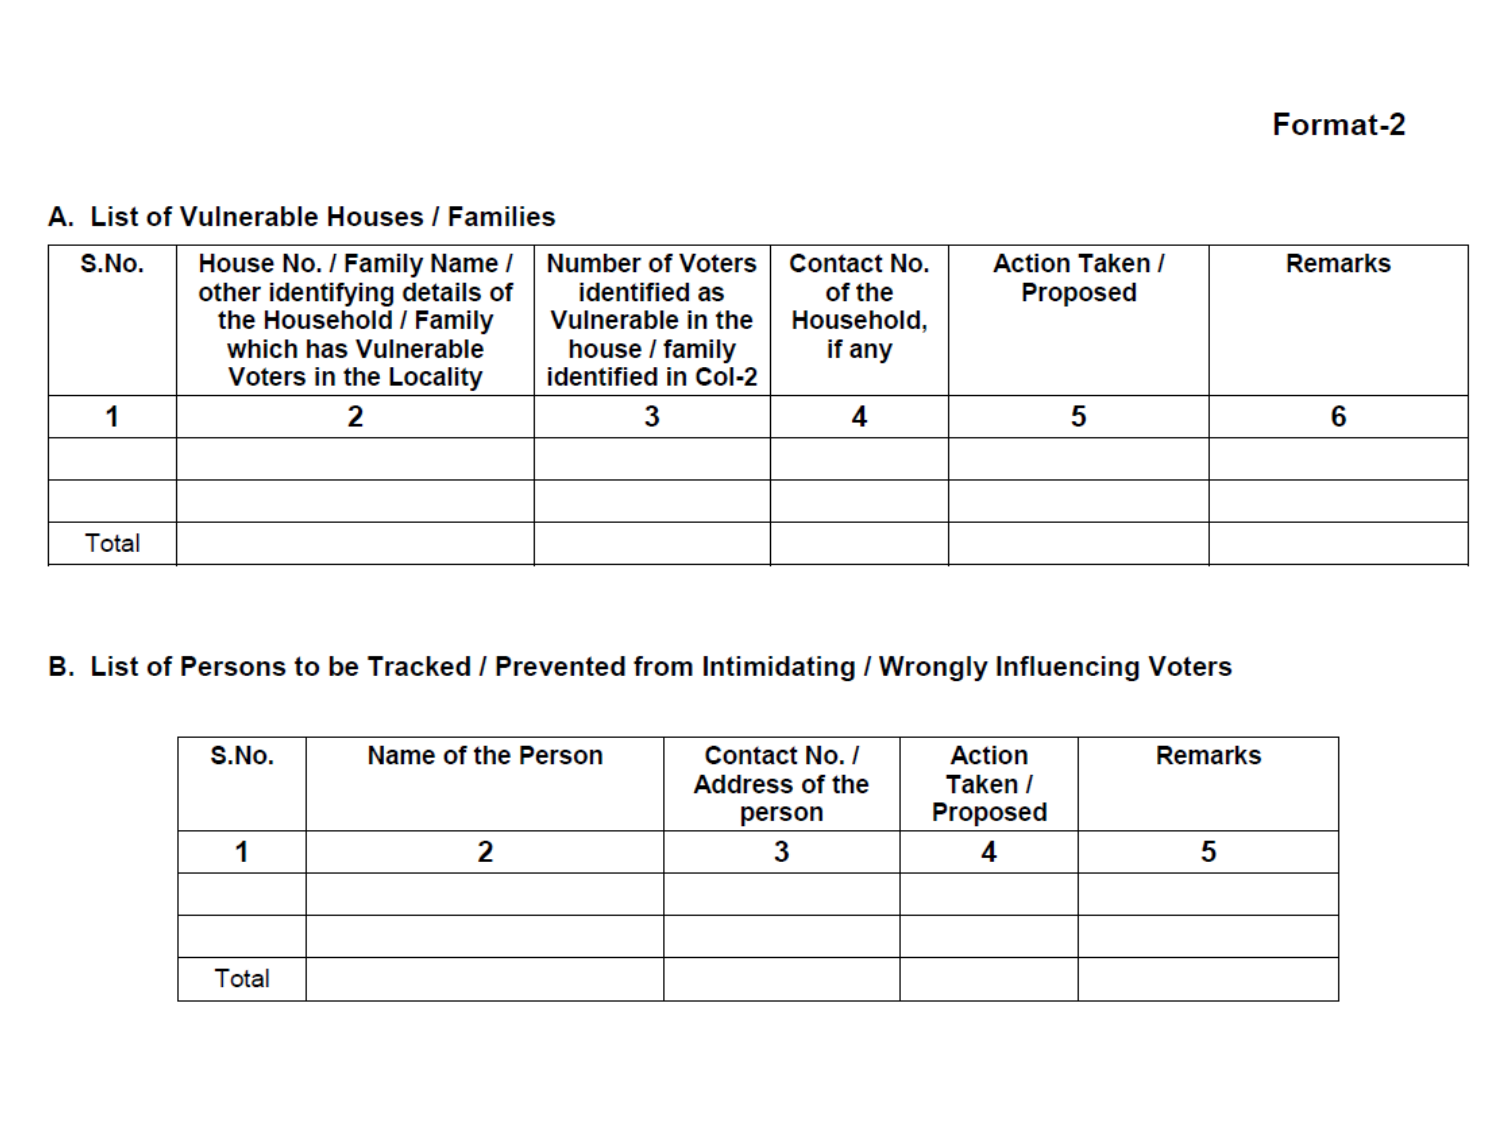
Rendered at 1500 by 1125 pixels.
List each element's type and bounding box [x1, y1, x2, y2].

picture [29, 89, 1483, 1047]
